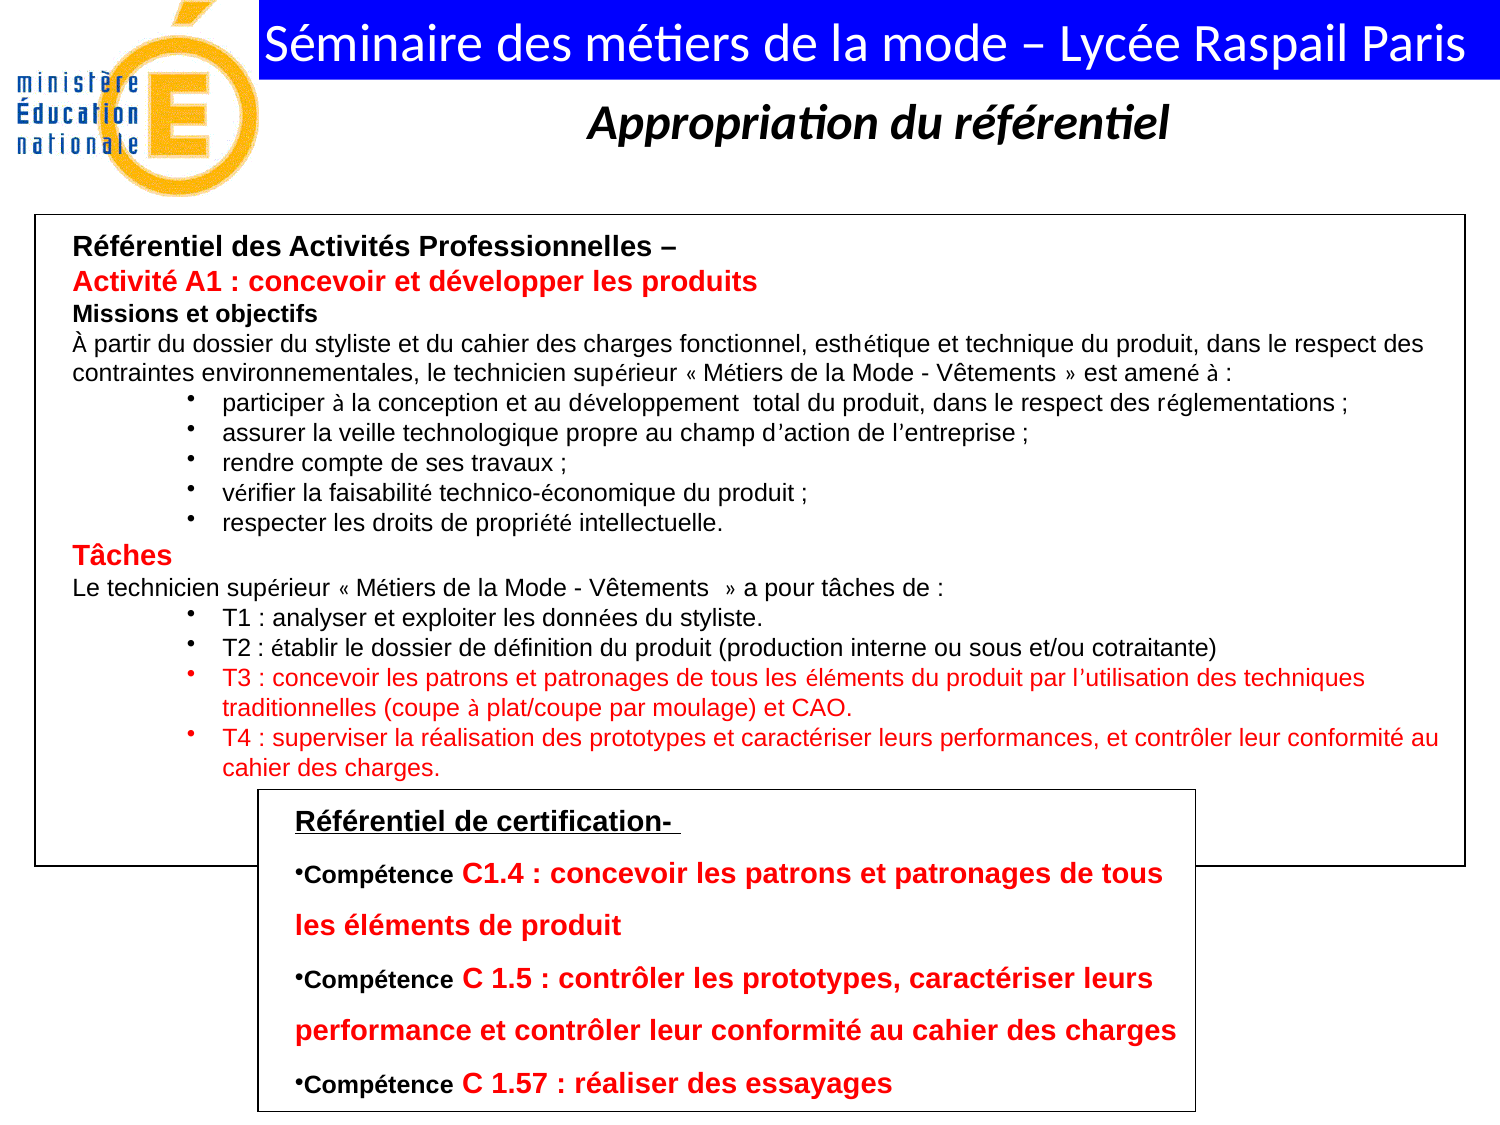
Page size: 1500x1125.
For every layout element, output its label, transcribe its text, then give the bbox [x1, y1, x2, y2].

picture [17, 0, 259, 197]
text_box Référentiel des Activités Professionnelles – Activité A1 : concevoir et développer les produits Missions et objectifs À partir du dossier du styliste et du cahier des charges fonctionnel, esthétique et technique du produit, dans le respect des contraintes environnementales, le technicien supérieur « Métiers de la Mode - Vêtements » est amené à : participer à la conception et au développement total du produit, dans le respect des réglementations ; assurer la veille technologique propre au champ d’action de l’entreprise ; rendre compte de ses travaux ; vérifier la faisabilité technico-économique du produit ; respecter les droits de propriété intellectuelle. Tâches Le technicien supérieur « Métiers de la Mode - Vêtements » a pour tâches de : T1 : analyser et exploiter les données du styliste. T2 : établir le dossier de définition du produit (production interne ou sous et/ou cotraitante) T3 : concevoir les patrons et patronages de tous les éléments du produit par l’utilisation des techniques traditionnelles (coupe à plat/coupe par moulage) et CAO. T4 : superviser la réalisation des prototypes et caractériser leurs performances, et contrôler leur conformité au cahier des charges. [35, 214, 1465, 867]
title Appropriation du référentiel [257, 82, 1500, 176]
text_box Référentiel de certification- Compétence C1.4 : concevoir les patrons et patronages de tous les éléments de produit Compétence C 1.5 : contrôler les prototypes, caractériser leurs performance et contrôler leur conformité au cahier des charges Compétence C 1.57 : réaliser des essayages [257, 789, 1196, 1112]
